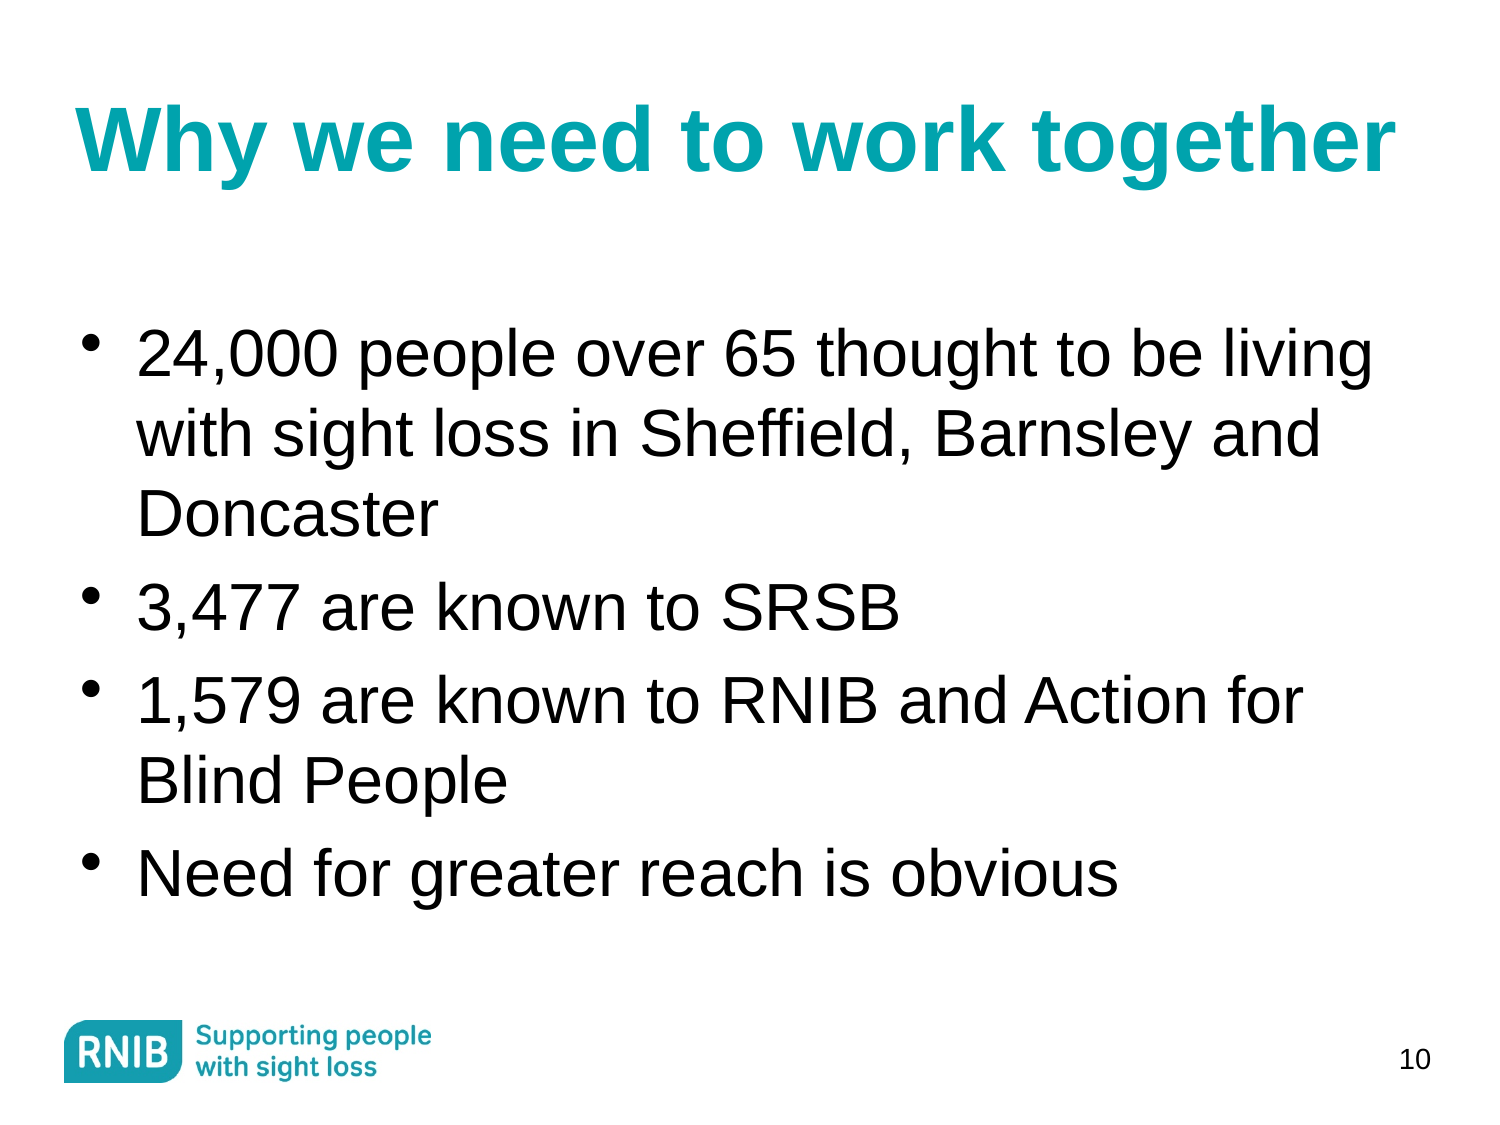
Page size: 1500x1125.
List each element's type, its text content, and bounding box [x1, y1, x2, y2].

slide_number 10 [1150, 1032, 1447, 1093]
list 24,000 people over 65 thought to be living with sight loss in Sheffield, Barnsley and Doncaster 3,477 are known to SRSB 1,579 are known to RNIB and Action for Blind People Need for greater reach is obvious [64, 302, 1449, 936]
title Why we need to work together [74, 37, 1447, 232]
picture [64, 1020, 431, 1083]
